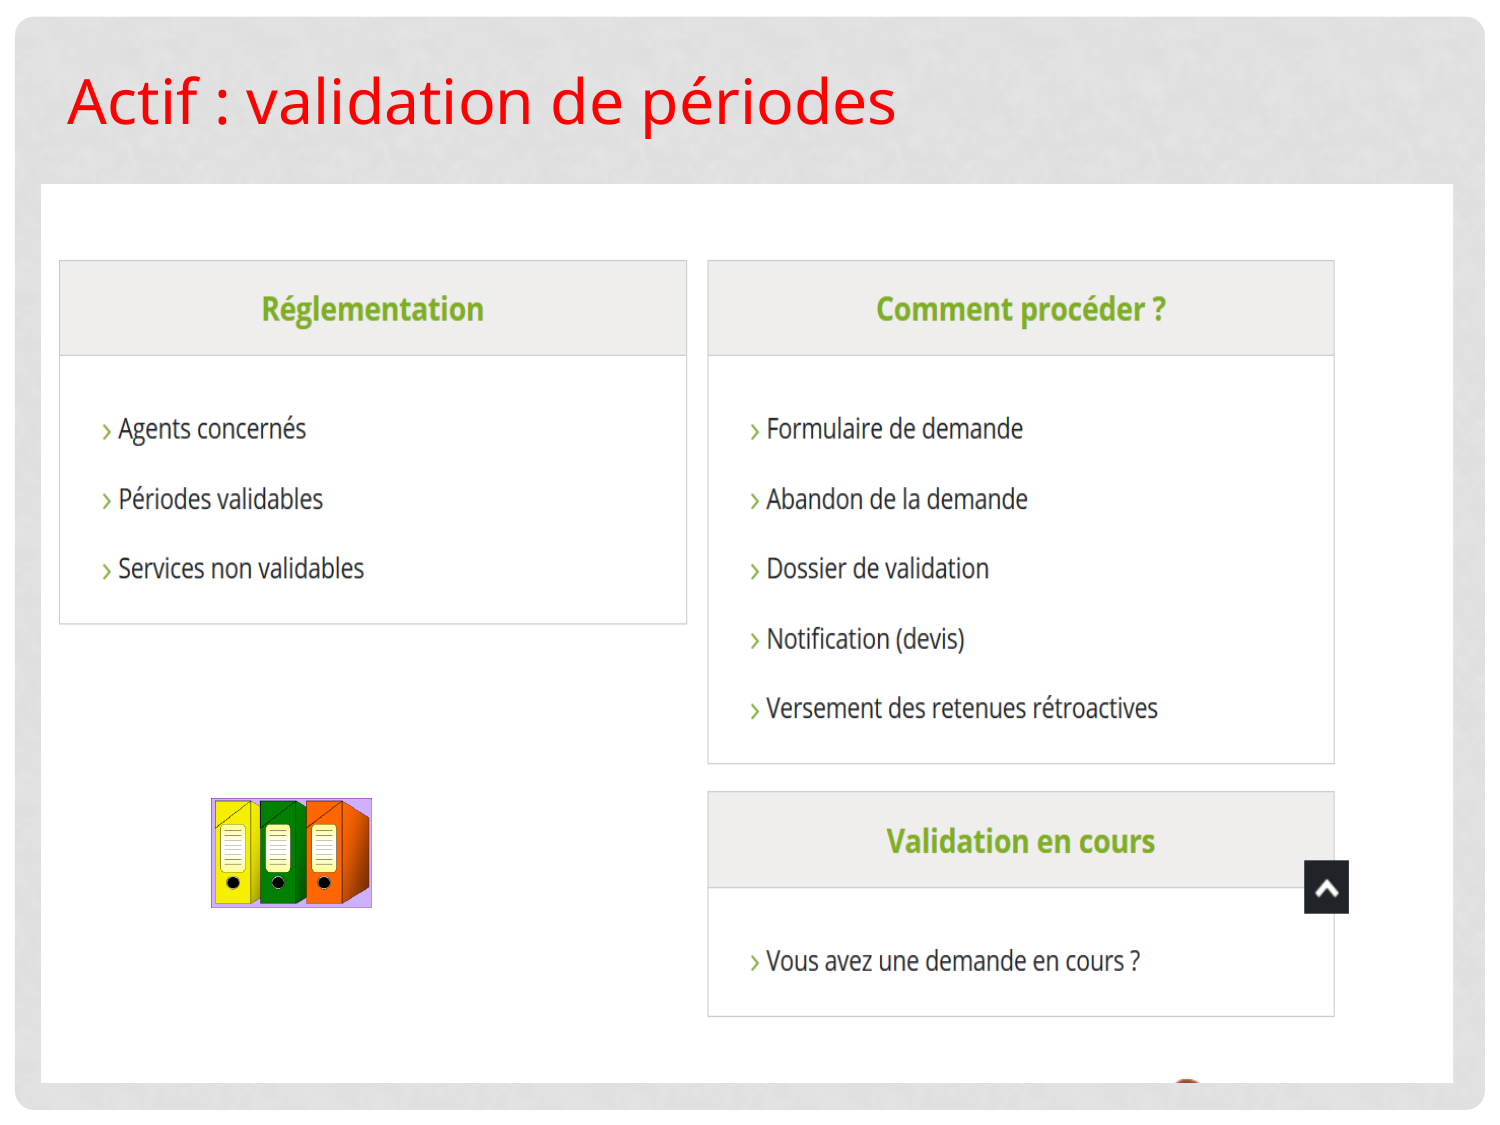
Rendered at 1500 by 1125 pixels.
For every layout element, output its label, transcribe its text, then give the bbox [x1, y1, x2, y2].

picture [40, 184, 1454, 1083]
text_box Actif : validation de périodes [53, 54, 1270, 145]
